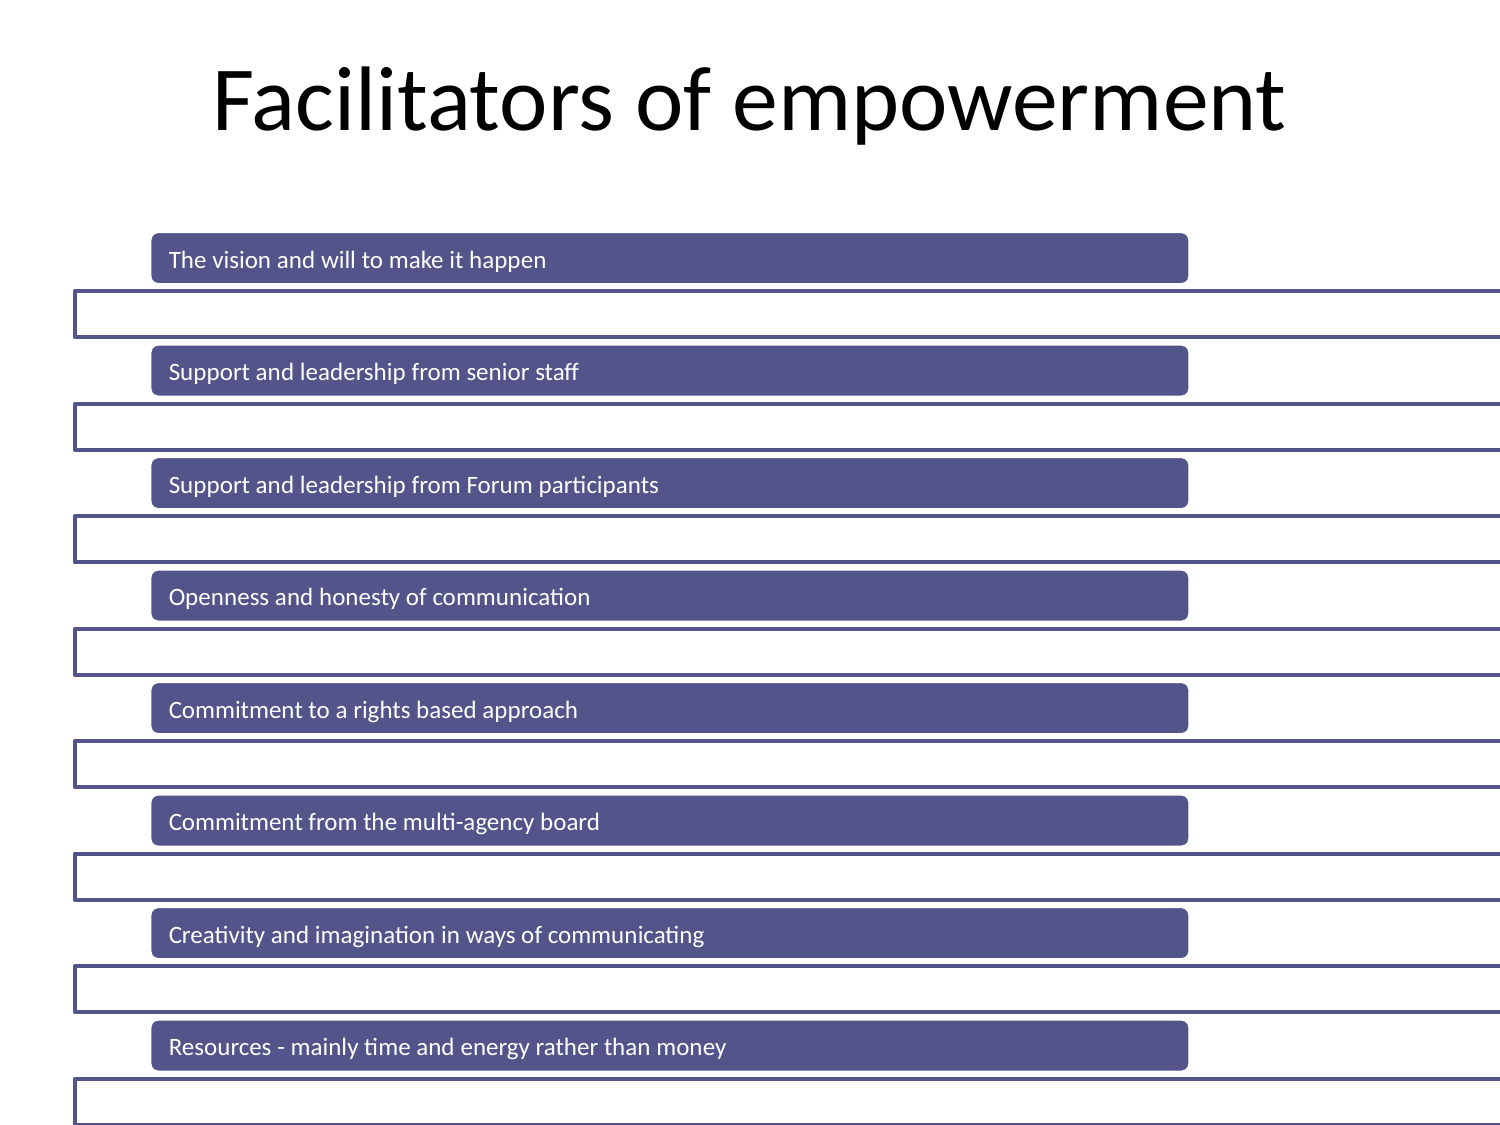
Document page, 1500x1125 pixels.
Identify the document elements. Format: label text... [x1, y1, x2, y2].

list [74, 224, 1500, 1125]
title Facilitators of empowerment [74, 0, 1426, 188]
